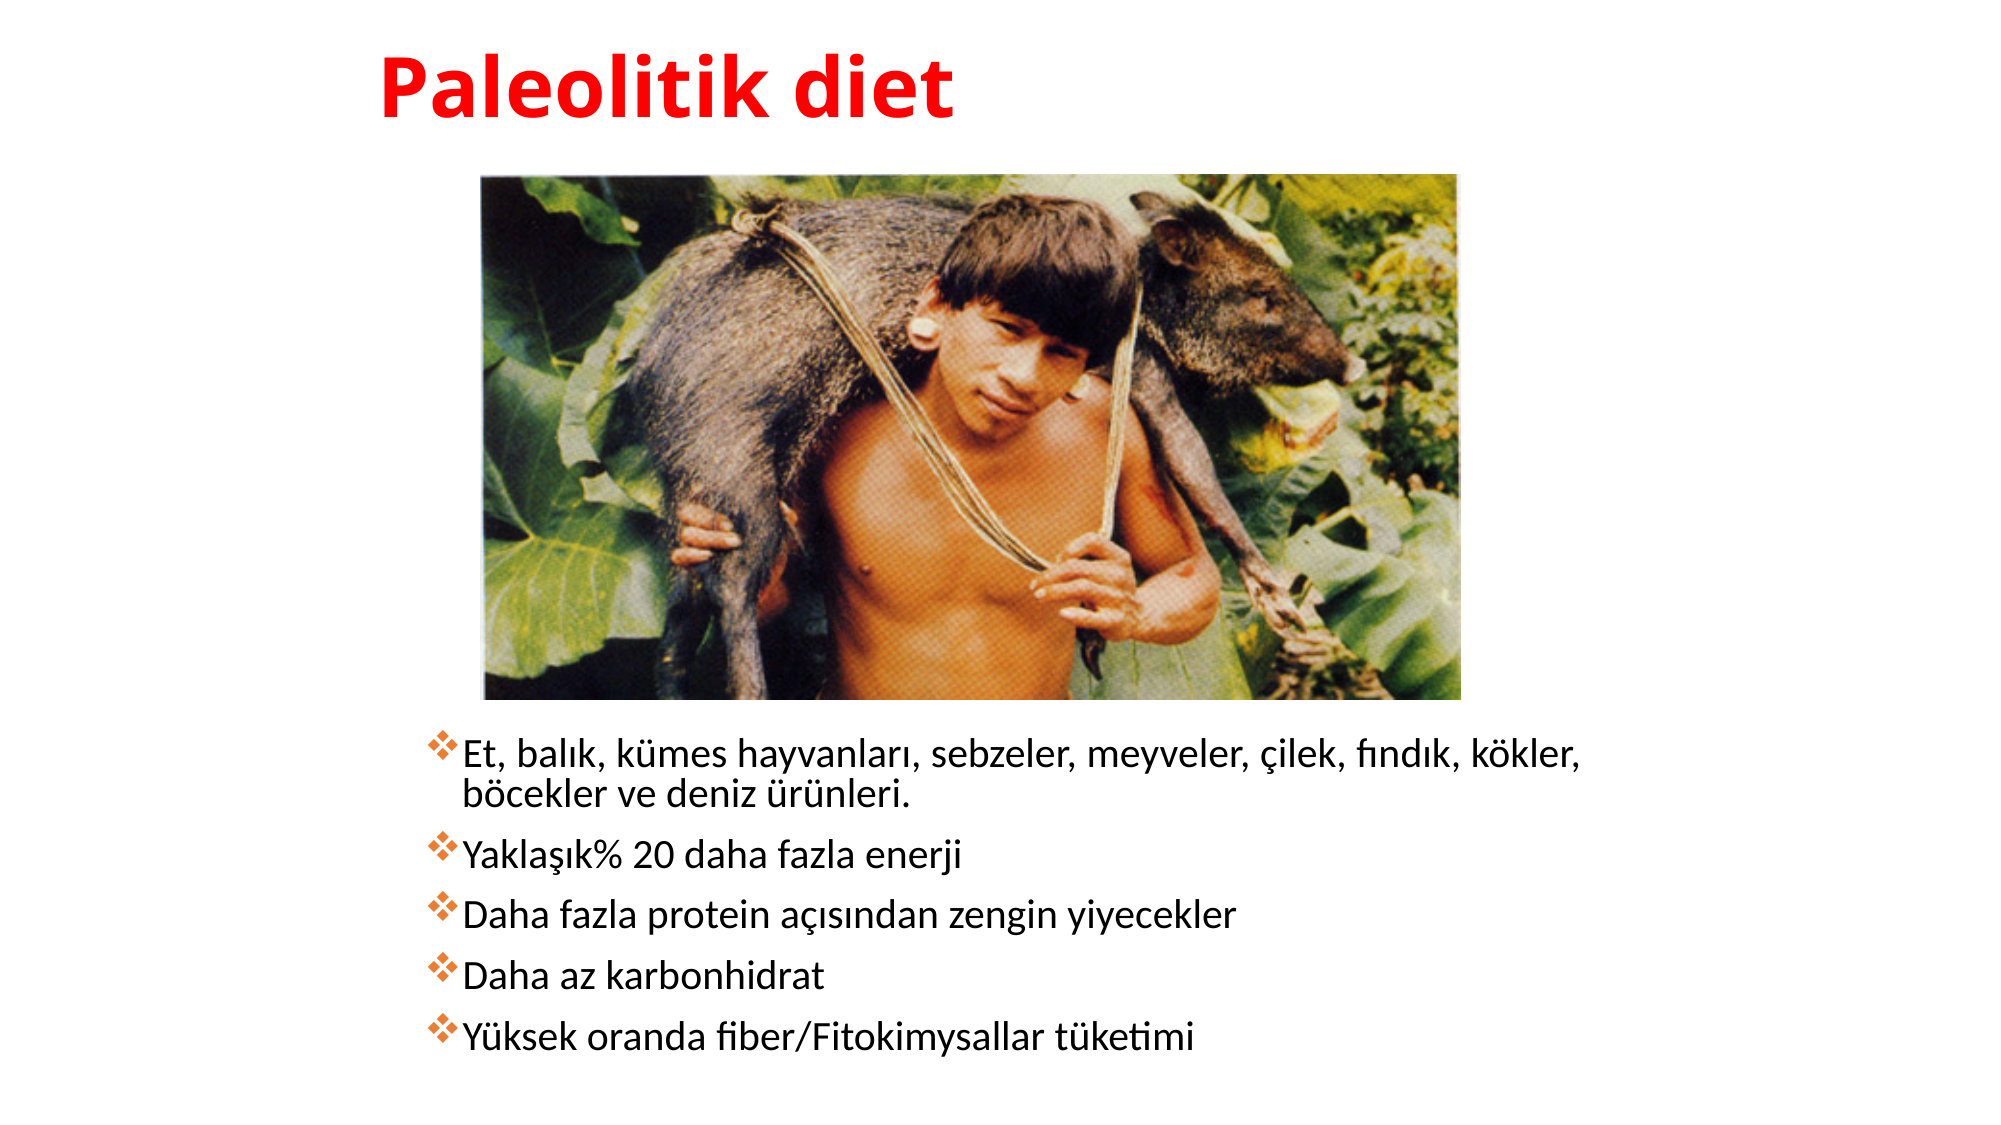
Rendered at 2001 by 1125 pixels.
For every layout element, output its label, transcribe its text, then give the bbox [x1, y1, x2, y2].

title Paleolitik diet [362, 31, 1638, 149]
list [480, 174, 1461, 700]
list Et, balık, kümes hayvanları, sebzeler, meyveler, çilek, fındık, kökler, böcekler ve deniz ürünleri. Yaklaşık% 20 daha fazla enerji Daha fazla protein açısından zengin yiyecekler Daha az karbonhidrat Yüksek oranda fiber/Fitokimysallar tüketimi [409, 727, 1614, 1071]
